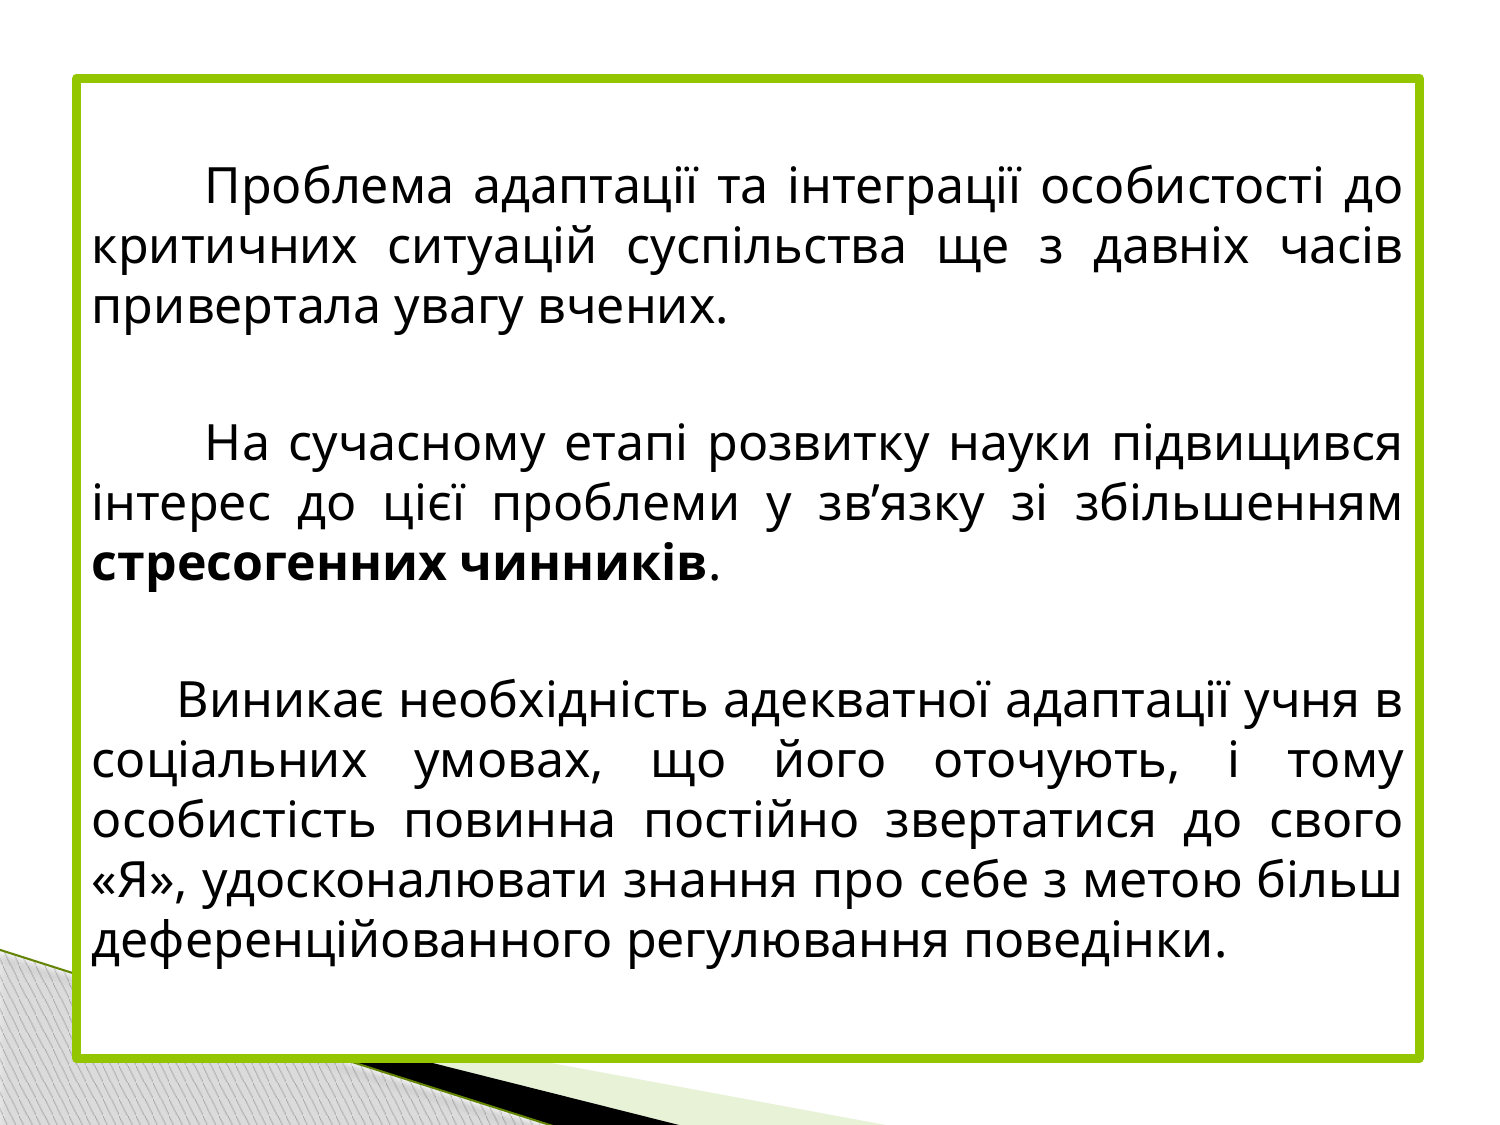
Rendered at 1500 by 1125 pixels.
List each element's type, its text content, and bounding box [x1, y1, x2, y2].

list Проблема адаптації та інтеграції особистості до критичних ситуацій суспільства ще з давніх часів привертала увагу вчених. На сучасному етапі розвитку науки підвищився інтерес до цієї проблеми у зв’язку зі збільшенням стресогенних чинників. Виникає необхідність адекватної адаптації учня в соціальних умовах, що його оточують, і тому особистість повинна постійно звертатися до свого «Я», удосконалювати знання про себе з метою більш деференційованного регулювання поведінки. [72, 74, 1424, 1063]
